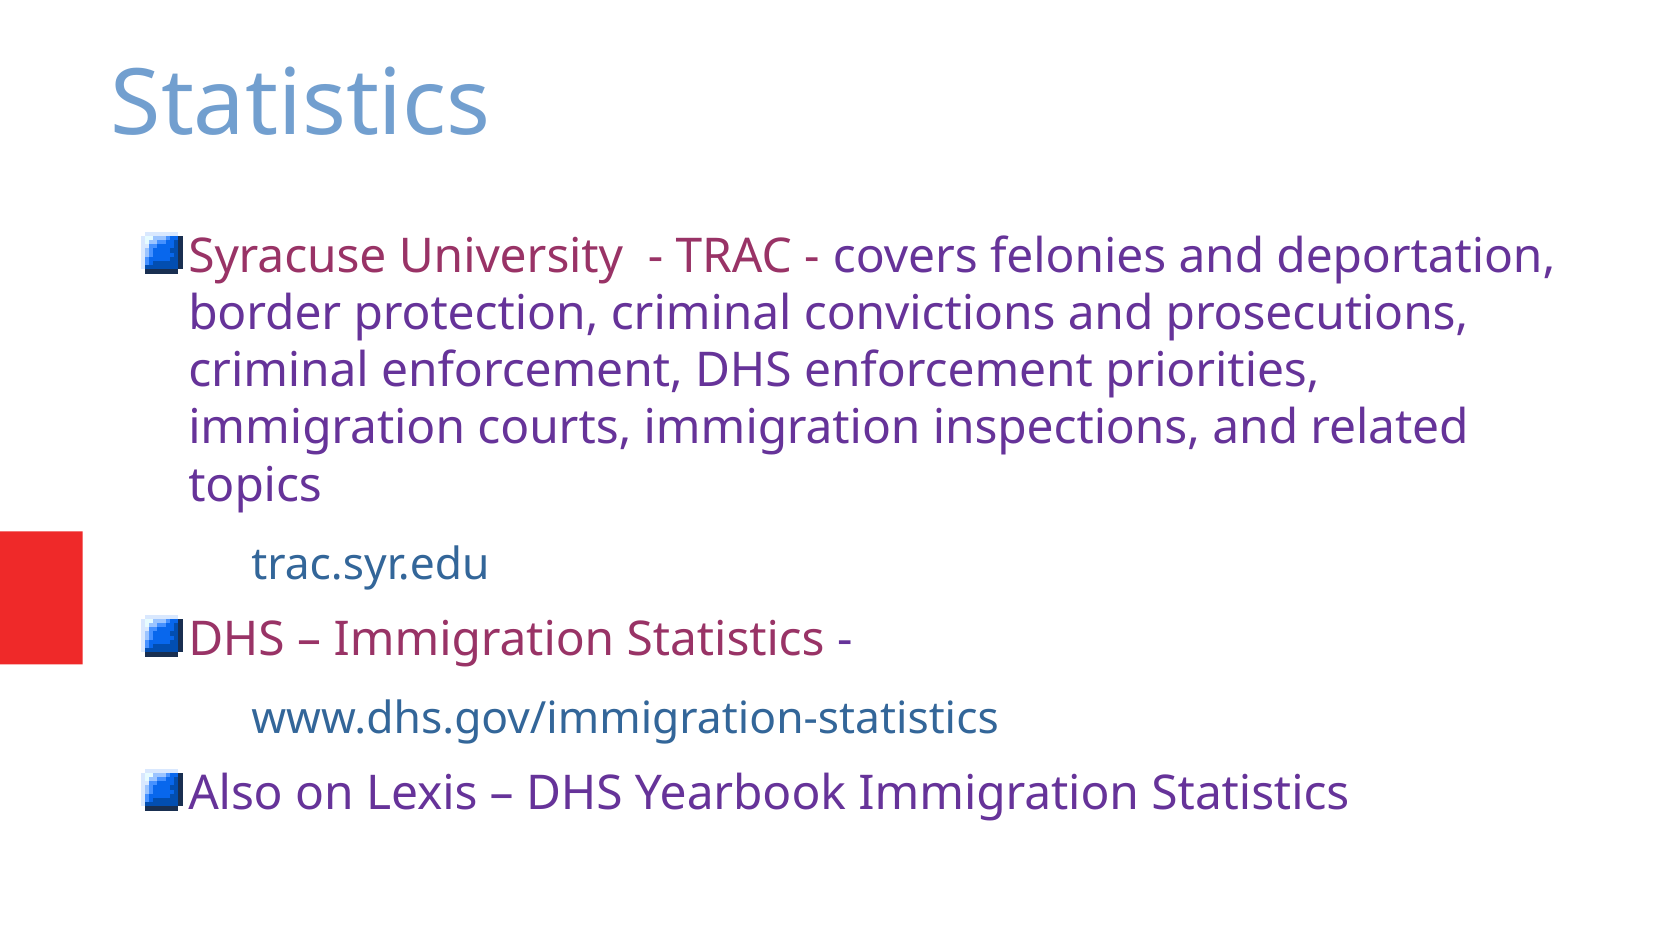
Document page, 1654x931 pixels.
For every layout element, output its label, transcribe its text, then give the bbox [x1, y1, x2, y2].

picture [141, 615, 183, 657]
text_box Statistics [110, 43, 1586, 154]
picture [141, 769, 183, 811]
text_box Syracuse University - TRAC - covers felonies and deportation, border protection, criminal convictions and prosecutions, criminal enforcement, DHS enforcement priorities, immigration courts, immigration inspections, and related topics trac.syr.edu DHS – Immigration Statistics - www.dhs.gov/immigration-statistics Also on Lexis – DHS Yearbook Immigration Statistics [110, 216, 1586, 827]
picture [141, 232, 183, 274]
